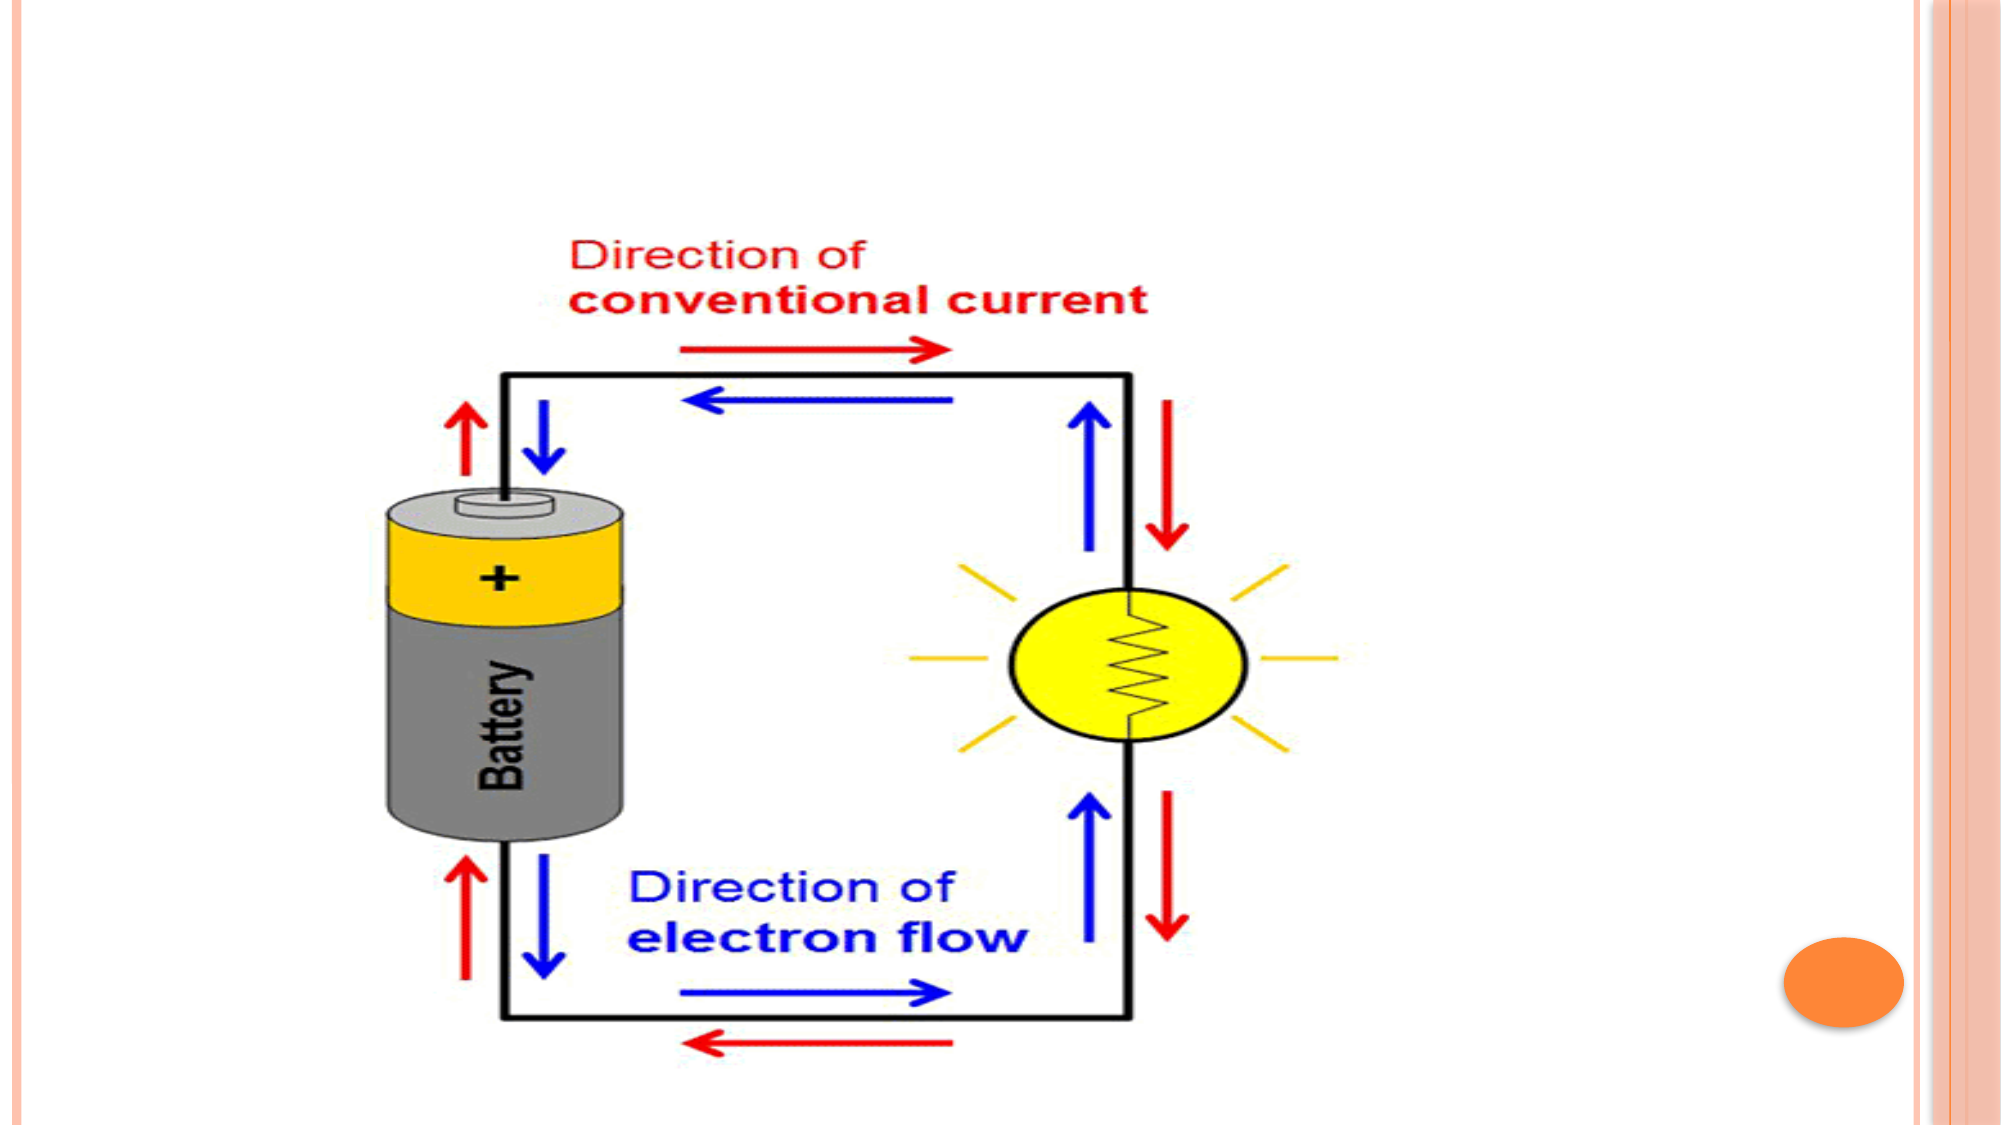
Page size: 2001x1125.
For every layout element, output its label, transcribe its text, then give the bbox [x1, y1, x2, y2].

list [365, 216, 1394, 1087]
title সংযোগ চিএ [111, 109, 1522, 326]
